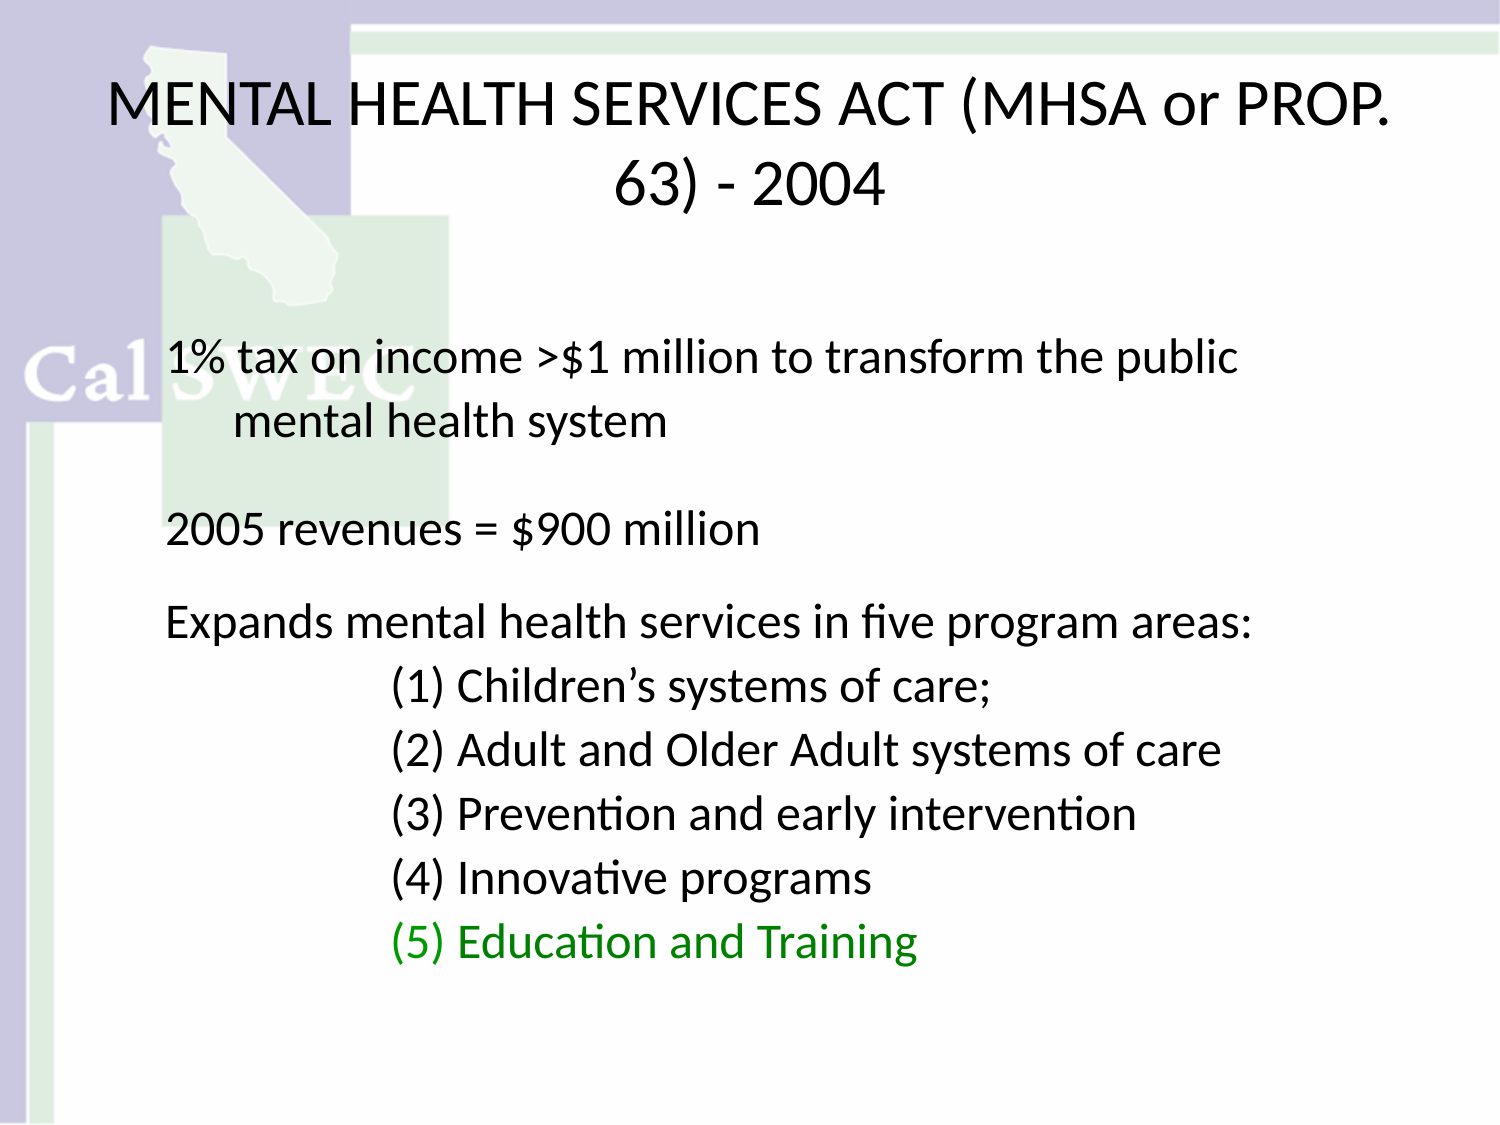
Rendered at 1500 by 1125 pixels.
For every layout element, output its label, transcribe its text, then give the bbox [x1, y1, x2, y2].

list 1% tax on income >$1 million to transform the public mental health system 2005 revenues = $900 million Expands mental health services in five program areas: (1) Children’s systems of care; (2) Adult and Older Adult systems of care (3) Prevention and early intervention (4) Innovative programs (5) Education and Training [74, 262, 1426, 1006]
title MENTAL HEALTH SERVICES ACT (MHSA or PROP. 63) - 2004 [74, 44, 1426, 233]
picture [0, 0, 1500, 1125]
